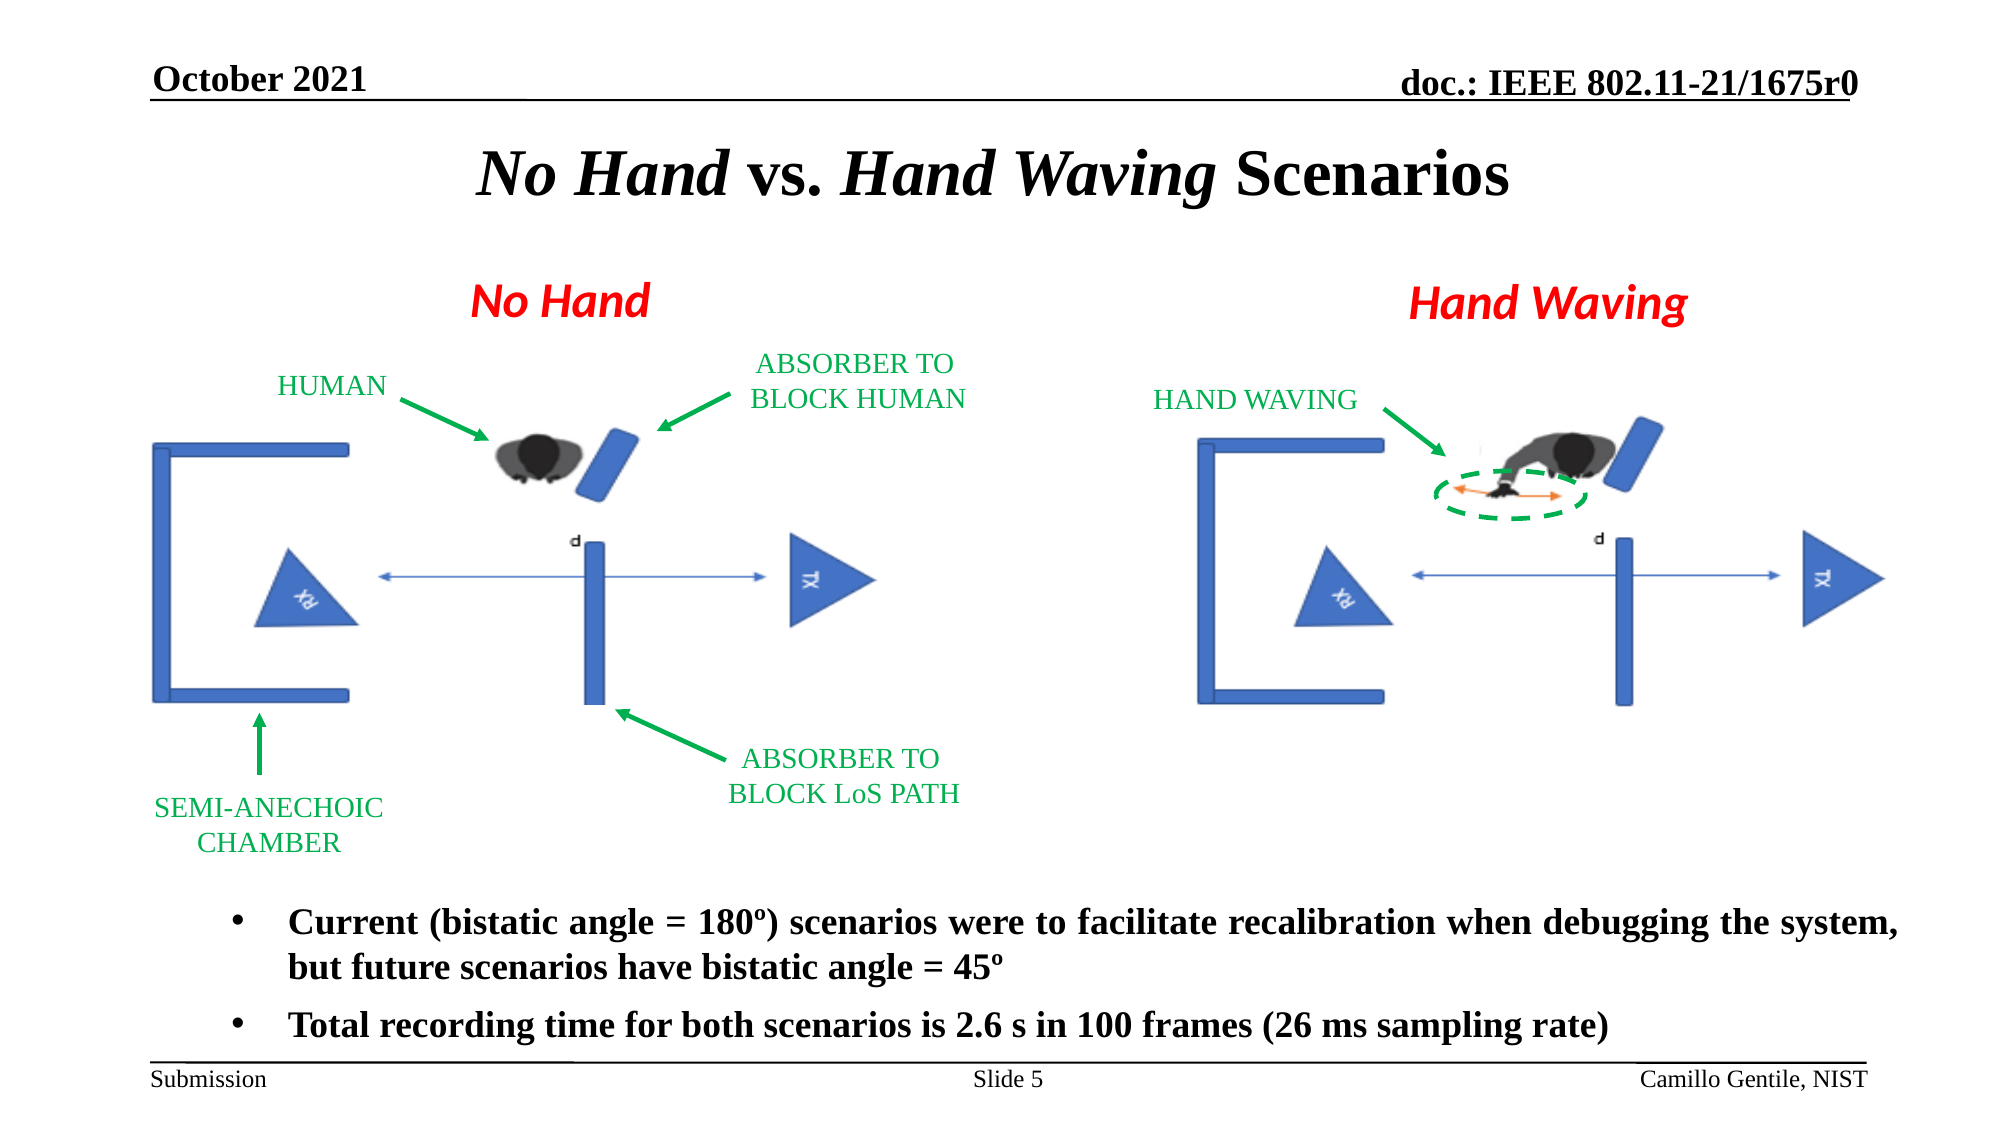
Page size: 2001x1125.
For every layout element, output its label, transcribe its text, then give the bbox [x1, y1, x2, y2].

picture [1181, 413, 1916, 712]
text_box ABSORBER TO BLOCK LoS PATH [712, 731, 976, 817]
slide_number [152, 54, 563, 100]
text_box SEMI-ANECHOIC CHAMBER [139, 780, 400, 866]
text_box ABSORBER TO BLOCK HUMAN [727, 337, 990, 423]
footer Camillo Gentile, NIST [1171, 1061, 1869, 1093]
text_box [400, 398, 490, 441]
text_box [614, 709, 727, 761]
text_box No Hand [450, 259, 671, 335]
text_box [656, 393, 731, 432]
text_box HUMAN [262, 359, 403, 405]
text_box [1383, 408, 1447, 457]
text_box Current (bistatic angle = 180º) scenarios were to facilitate recalibration when debugging the system, but future scenarios have bistatic angle = 45º Total recording time for both scenarios is 2.6 s in 100 frames (26 ms sampling rate) [216, 889, 1916, 950]
slide_number Slide 5 [950, 1061, 1067, 1123]
picture [132, 406, 891, 706]
title No Hand vs. Hand Waving Scenarios [460, 114, 1586, 223]
text_box Hand Waving [1393, 262, 1705, 338]
text_box HAND WAVING [1124, 372, 1387, 423]
